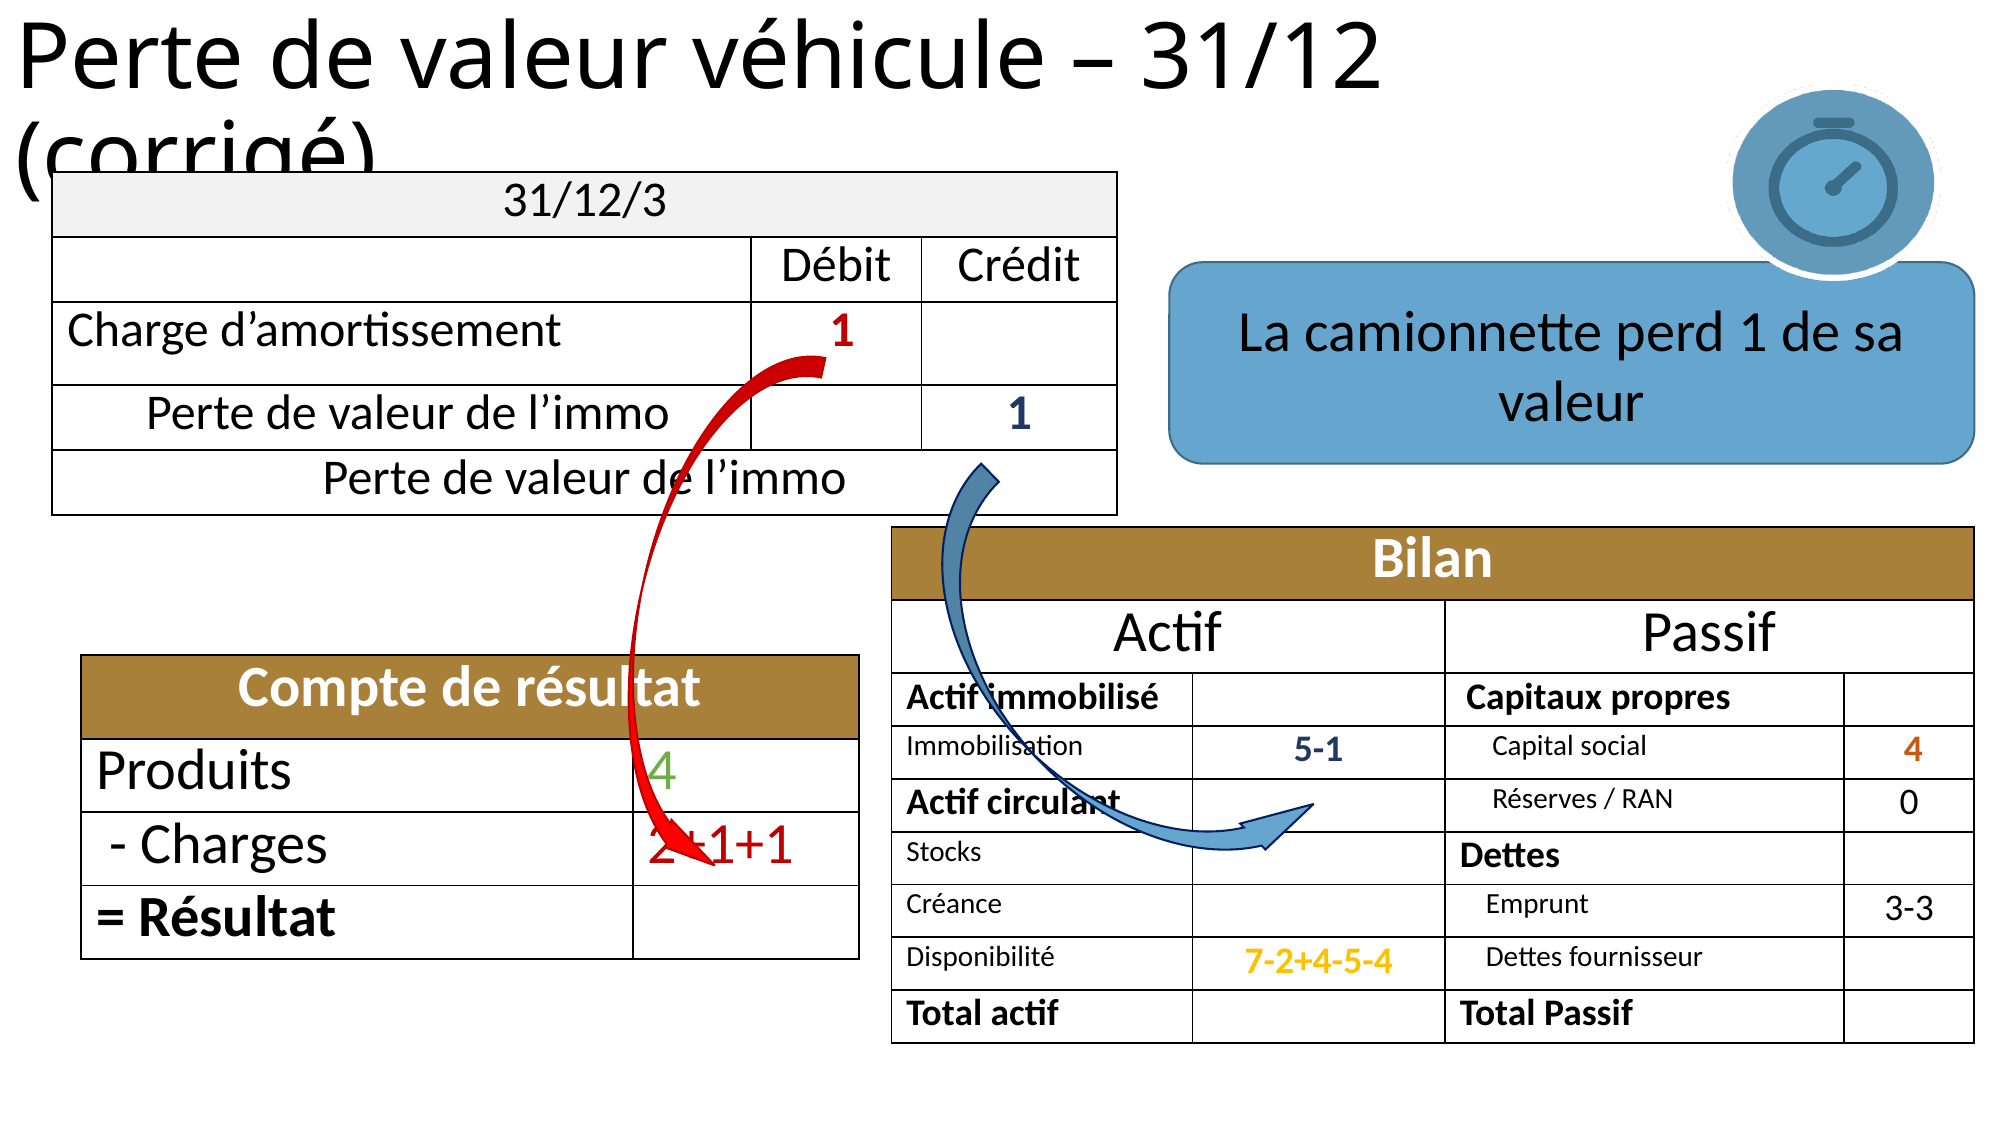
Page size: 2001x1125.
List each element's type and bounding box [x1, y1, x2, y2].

table_cell [922, 303, 1116, 384]
table_cell [892, 780, 1134, 831]
table_cell [922, 386, 1116, 449]
table_cell [892, 938, 1192, 989]
table_cell [1845, 674, 1973, 725]
table_cell [634, 813, 858, 885]
table_cell [1446, 727, 1843, 778]
table_cell [892, 991, 1192, 1042]
text_box [1168, 261, 1976, 465]
table_cell [1845, 780, 1973, 831]
table_cell [82, 886, 632, 958]
table_cell [1446, 938, 1843, 989]
table_cell [82, 740, 632, 811]
table_cell [82, 813, 632, 885]
table_cell [1845, 885, 1973, 936]
table_cell [892, 833, 1192, 884]
table_cell [1845, 938, 1973, 989]
table_cell [634, 772, 646, 811]
table_cell [1446, 885, 1843, 936]
table_cell [892, 674, 1003, 725]
table_cell [634, 886, 858, 958]
table_cell [1446, 674, 1843, 725]
table_cell [53, 386, 741, 449]
table_cell [669, 451, 1116, 514]
table_header [53, 173, 1116, 236]
table_cell [1193, 727, 1444, 778]
table_cell [1446, 991, 1843, 1042]
table_cell [983, 674, 1192, 725]
table_cell [1446, 601, 1973, 672]
table_cell [1193, 780, 1444, 831]
table_cell [1193, 885, 1444, 936]
table_cell [963, 601, 1444, 672]
title [0, 0, 1725, 218]
table_cell [1193, 938, 1444, 989]
table_cell [1193, 833, 1444, 884]
table_cell [53, 238, 750, 301]
text_box [627, 355, 827, 867]
table_header [892, 528, 944, 599]
text_box [941, 462, 1315, 851]
table_header [634, 656, 858, 738]
table_cell [1446, 833, 1843, 884]
table_header [82, 656, 629, 738]
table_cell [1446, 780, 1843, 831]
table_cell [752, 238, 921, 301]
table_cell [640, 740, 858, 811]
table_cell [892, 885, 1192, 936]
table_cell [752, 386, 921, 449]
table_cell [1845, 727, 1973, 778]
table_cell [1193, 674, 1444, 725]
table_cell [53, 303, 750, 384]
table_cell [1845, 991, 1973, 1042]
table_cell [1193, 991, 1444, 1042]
table_cell [892, 601, 969, 672]
table_cell [892, 727, 1054, 778]
table_cell [1014, 727, 1192, 778]
table_cell [1845, 833, 1973, 884]
table_cell [53, 451, 690, 514]
picture [1724, 83, 1941, 281]
table_cell [922, 238, 1116, 301]
table_cell [704, 400, 750, 449]
table_cell [1068, 780, 1192, 829]
table_cell [752, 303, 921, 384]
table_header [962, 528, 1973, 599]
